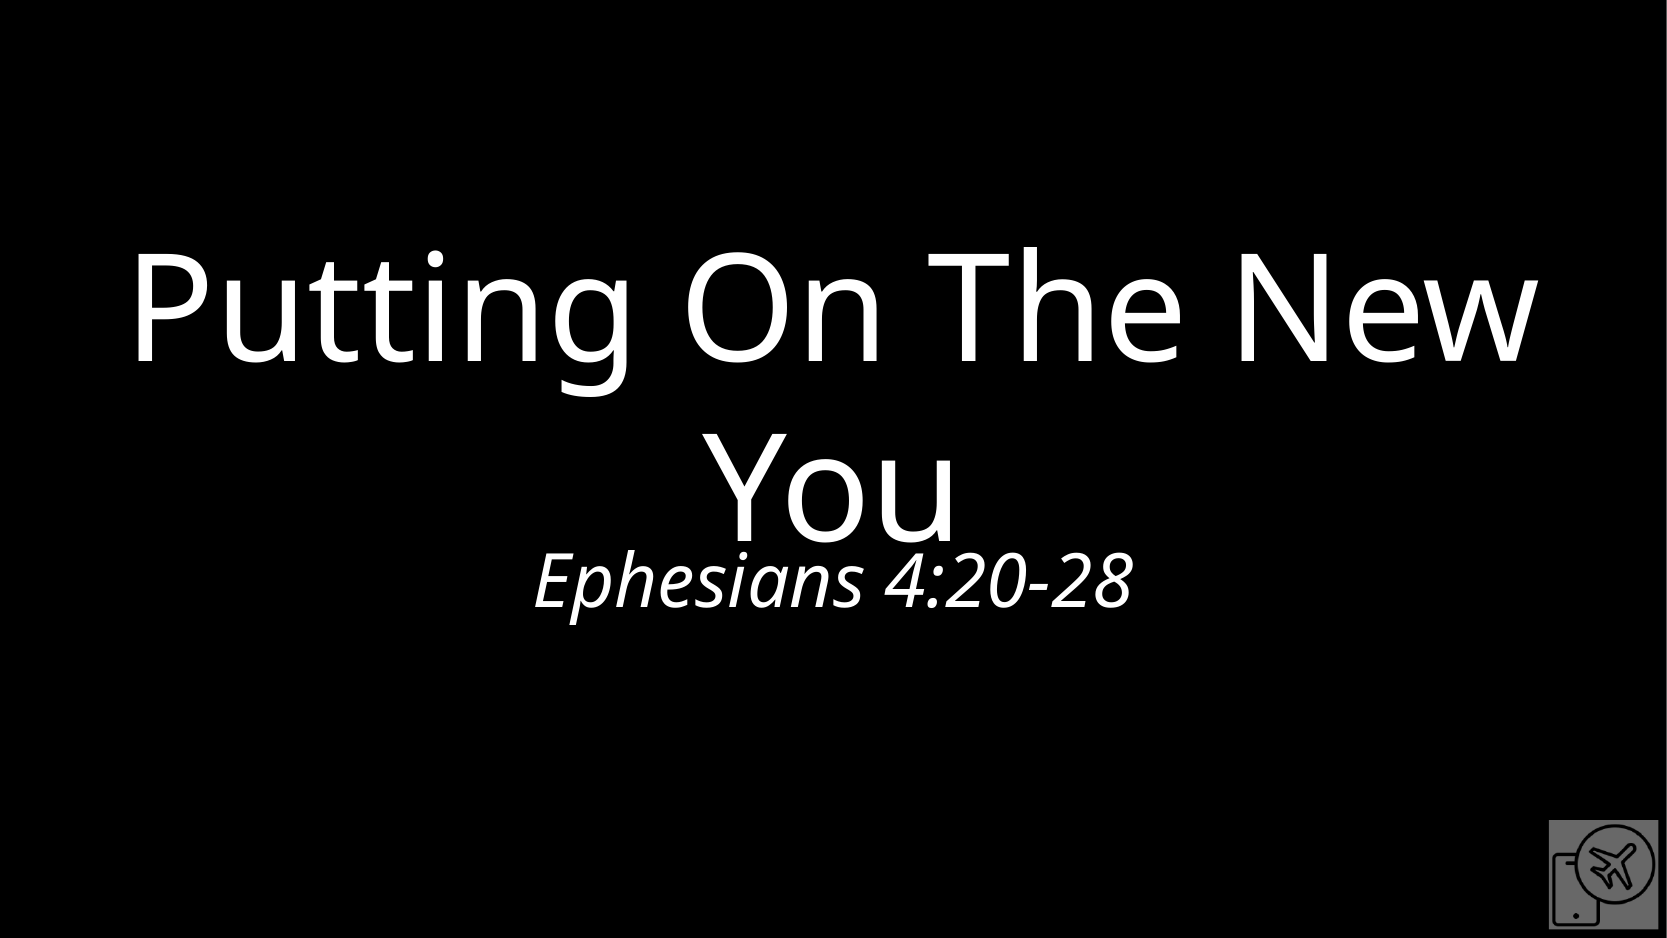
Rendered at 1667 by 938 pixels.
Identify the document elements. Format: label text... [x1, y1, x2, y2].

picture [1548, 820, 1659, 930]
subtitle Ephesians 4:20-28 [152, 530, 1515, 772]
title Putting On The New You [57, 290, 1609, 493]
